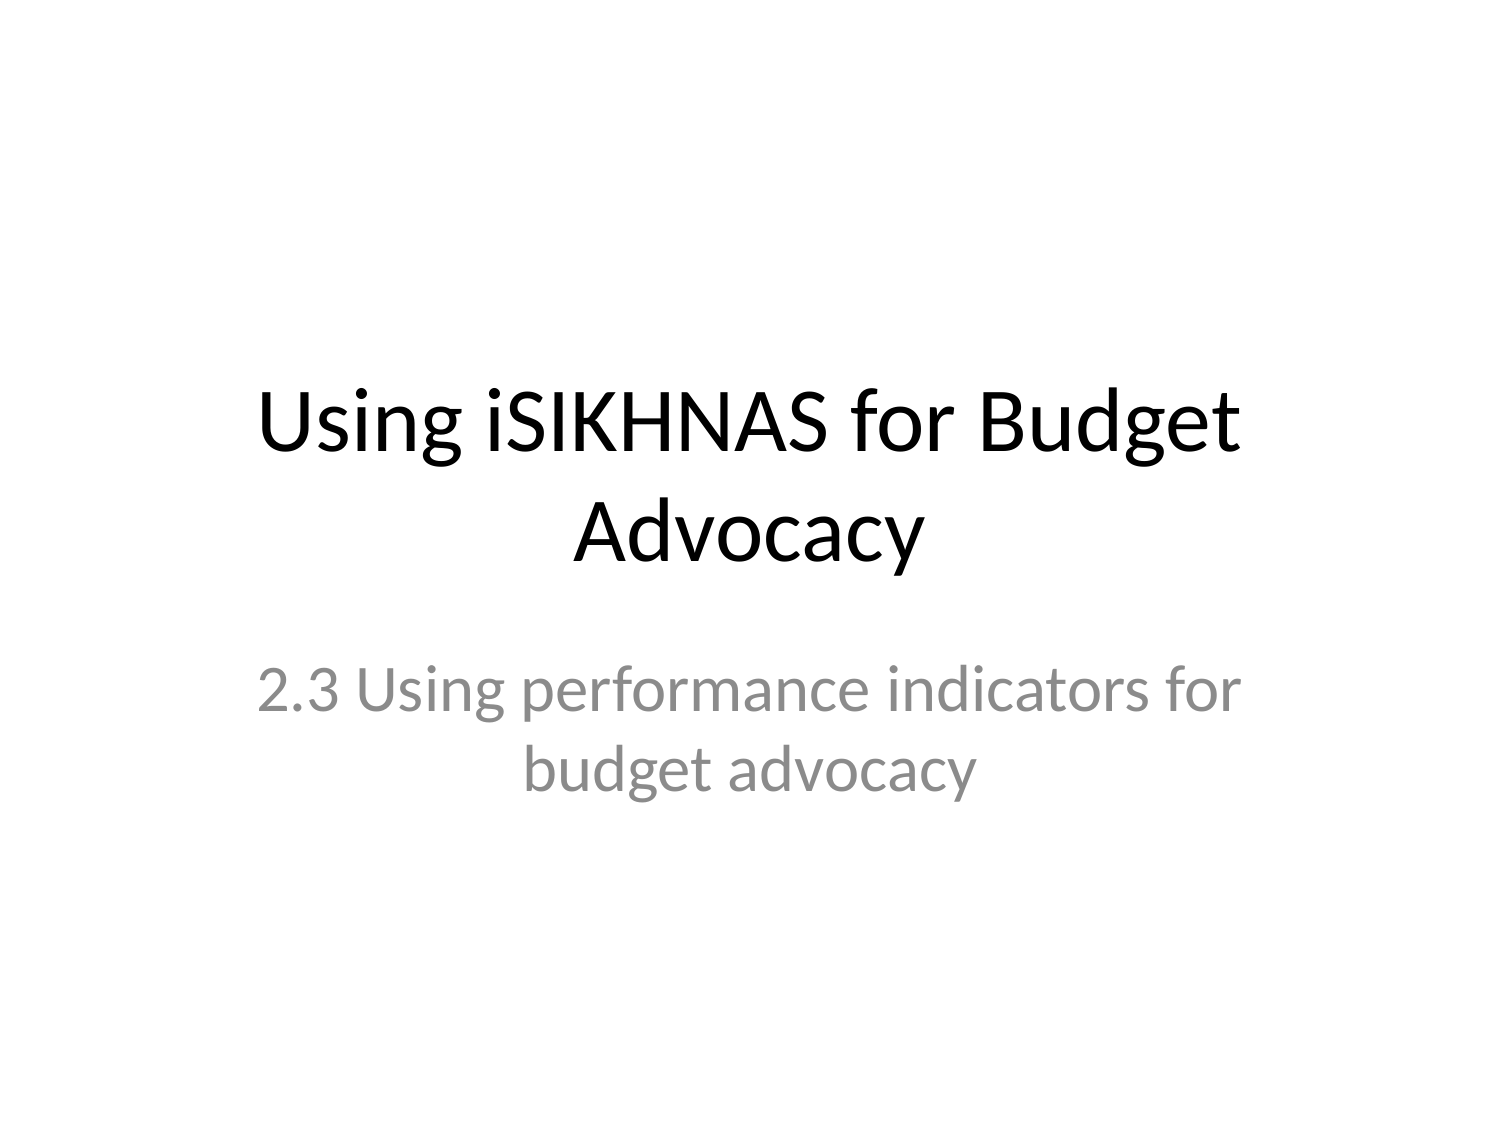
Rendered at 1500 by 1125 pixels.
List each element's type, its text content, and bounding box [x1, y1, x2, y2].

subtitle 2.3 Using performance indicators for budget advocacy [225, 637, 1275, 925]
title Using iSIKHNAS for Budget Advocacy [112, 349, 1388, 591]
